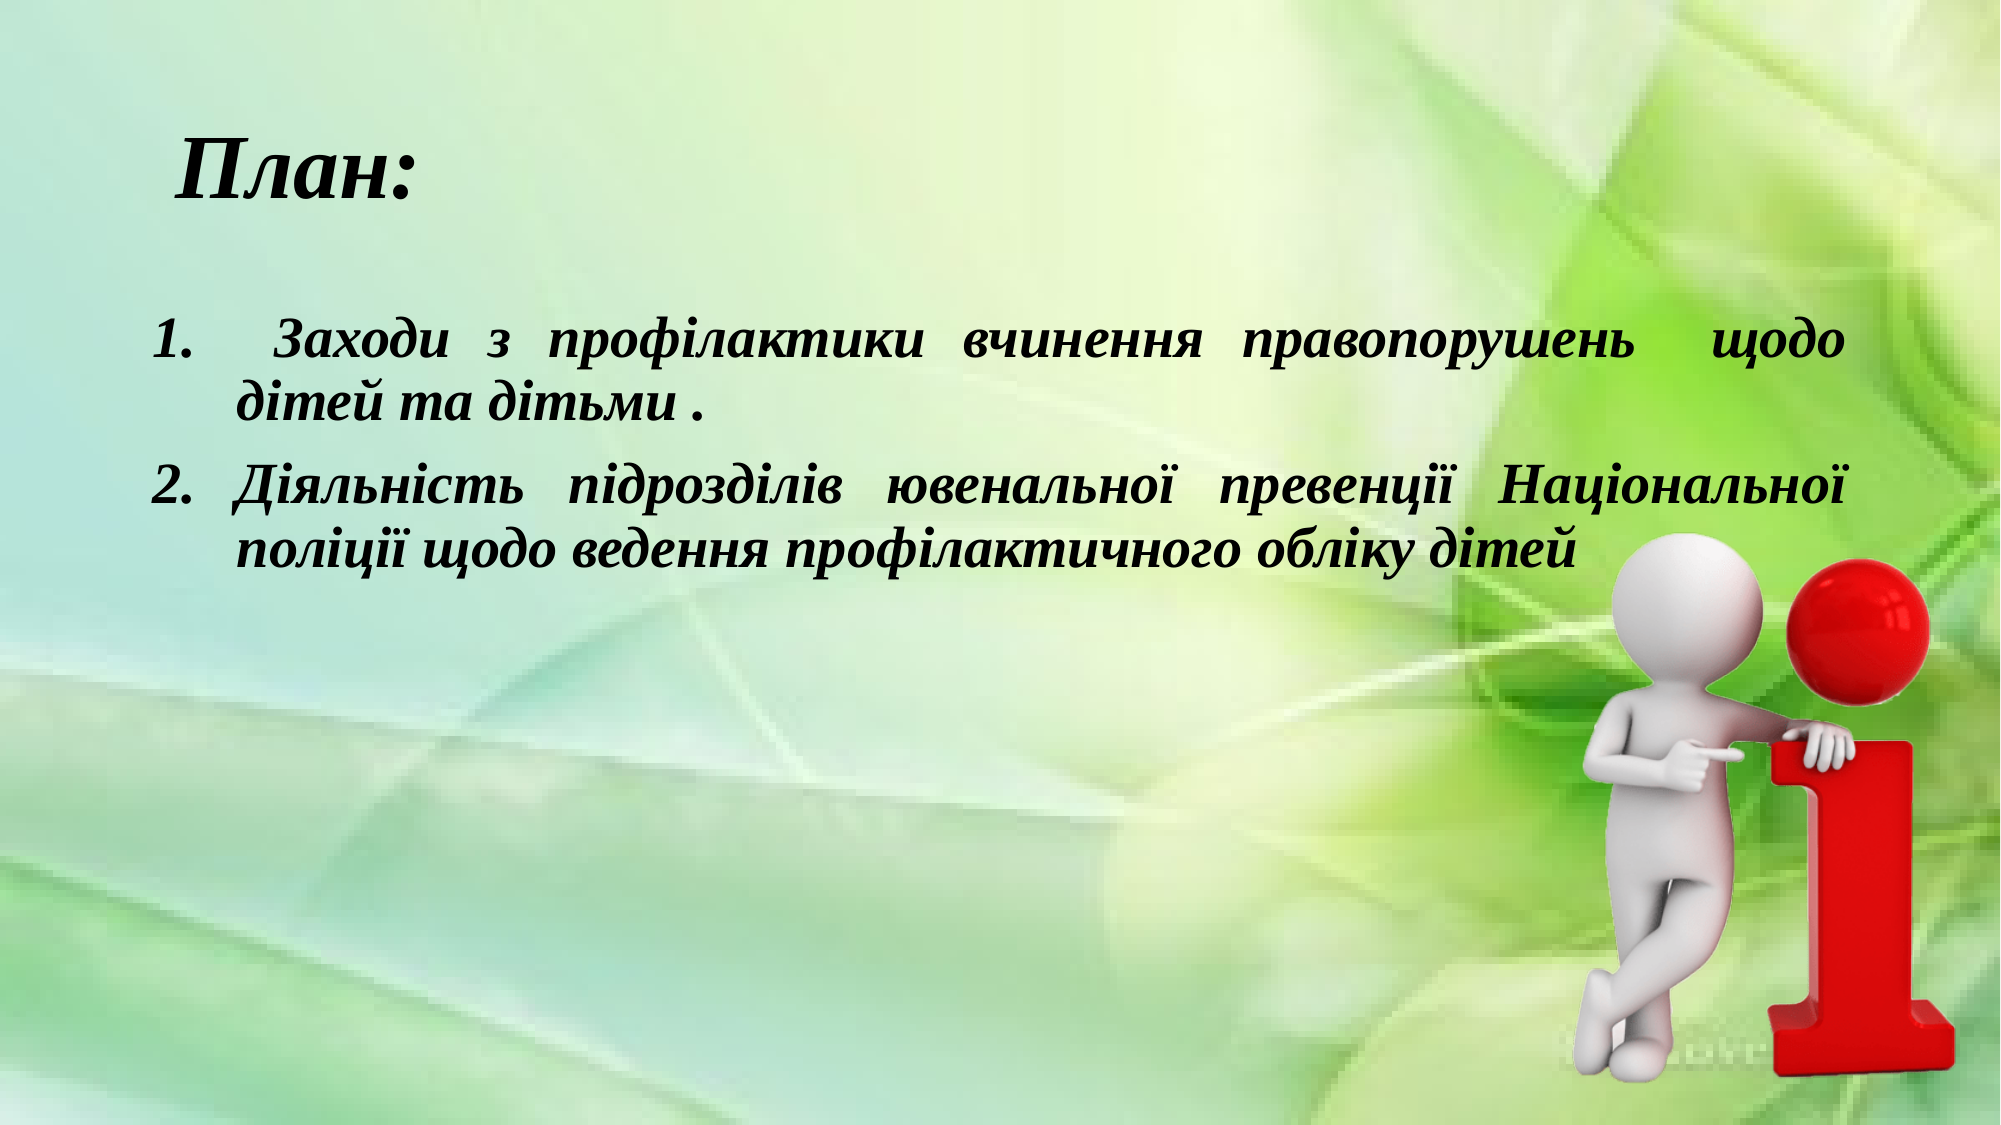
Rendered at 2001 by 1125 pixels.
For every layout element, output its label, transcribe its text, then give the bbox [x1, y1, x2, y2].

list Заходи з профілактики вчинення правопорушень щодо дітей та дітьми . Діяльність підрозділів ювенальної превенції Національної поліції щодо ведення профілактичного обліку дітей [137, 299, 1863, 1014]
title План: [137, 59, 1863, 278]
picture [0, 0, 2001, 1125]
